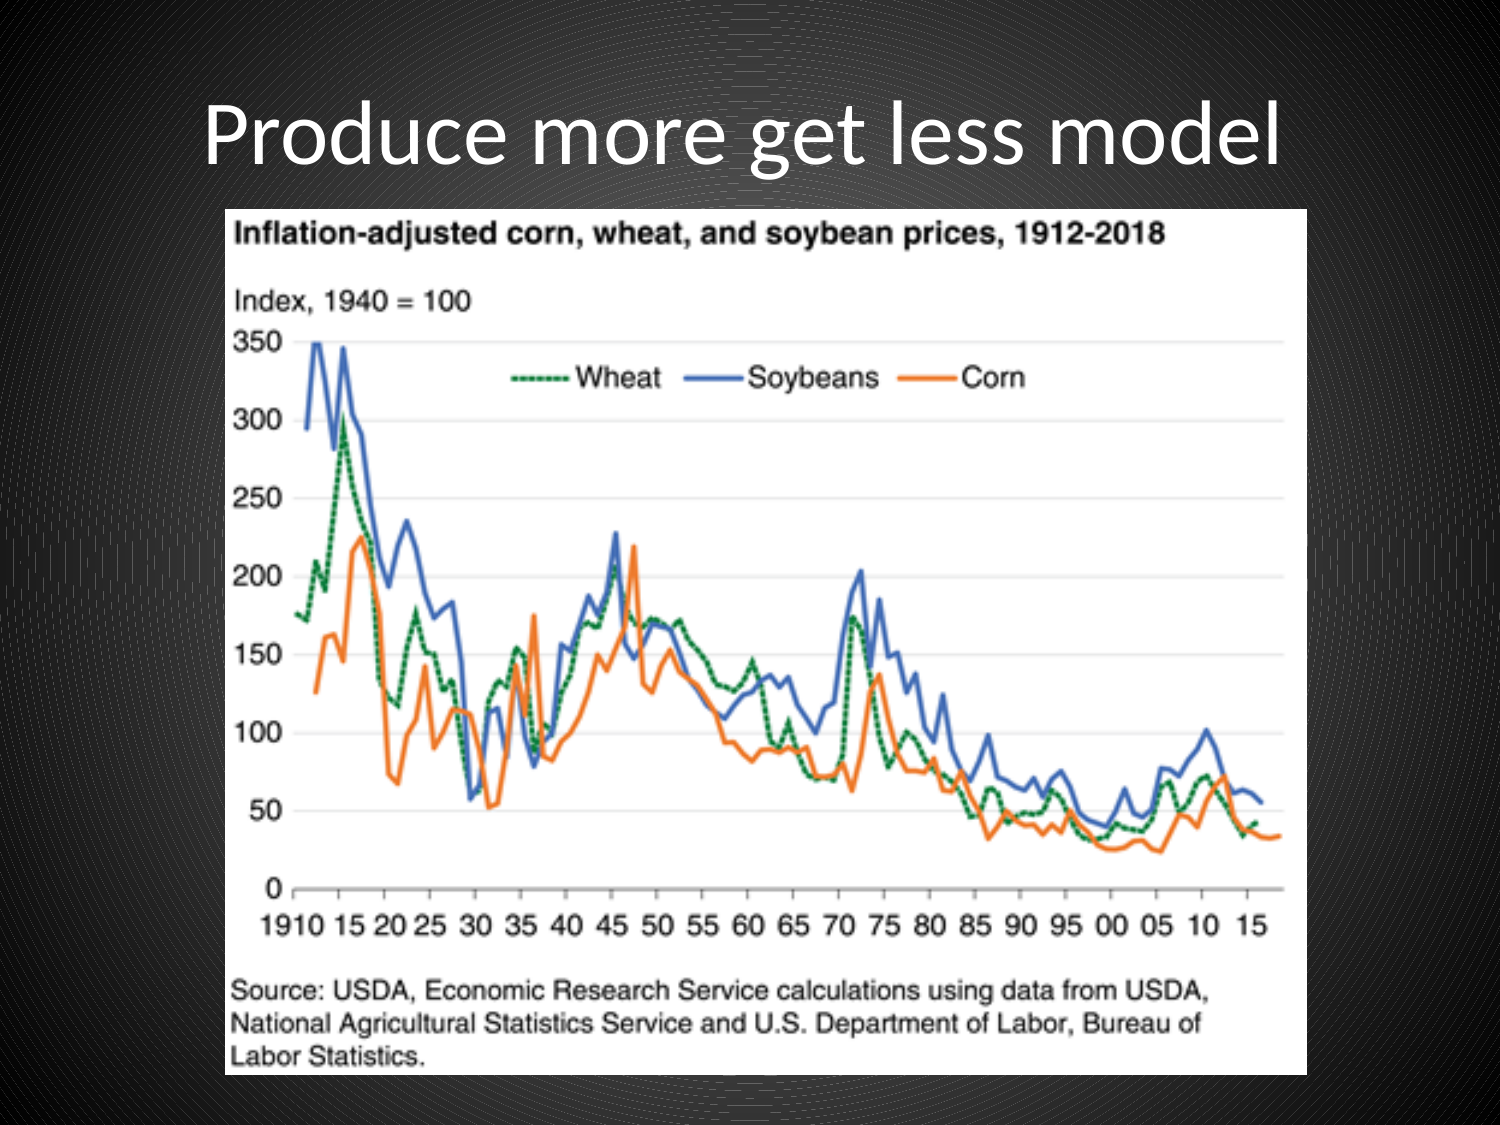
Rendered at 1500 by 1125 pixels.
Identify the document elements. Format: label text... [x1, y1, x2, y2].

picture [224, 209, 1307, 1076]
title Produce more get less model [99, 50, 1388, 205]
